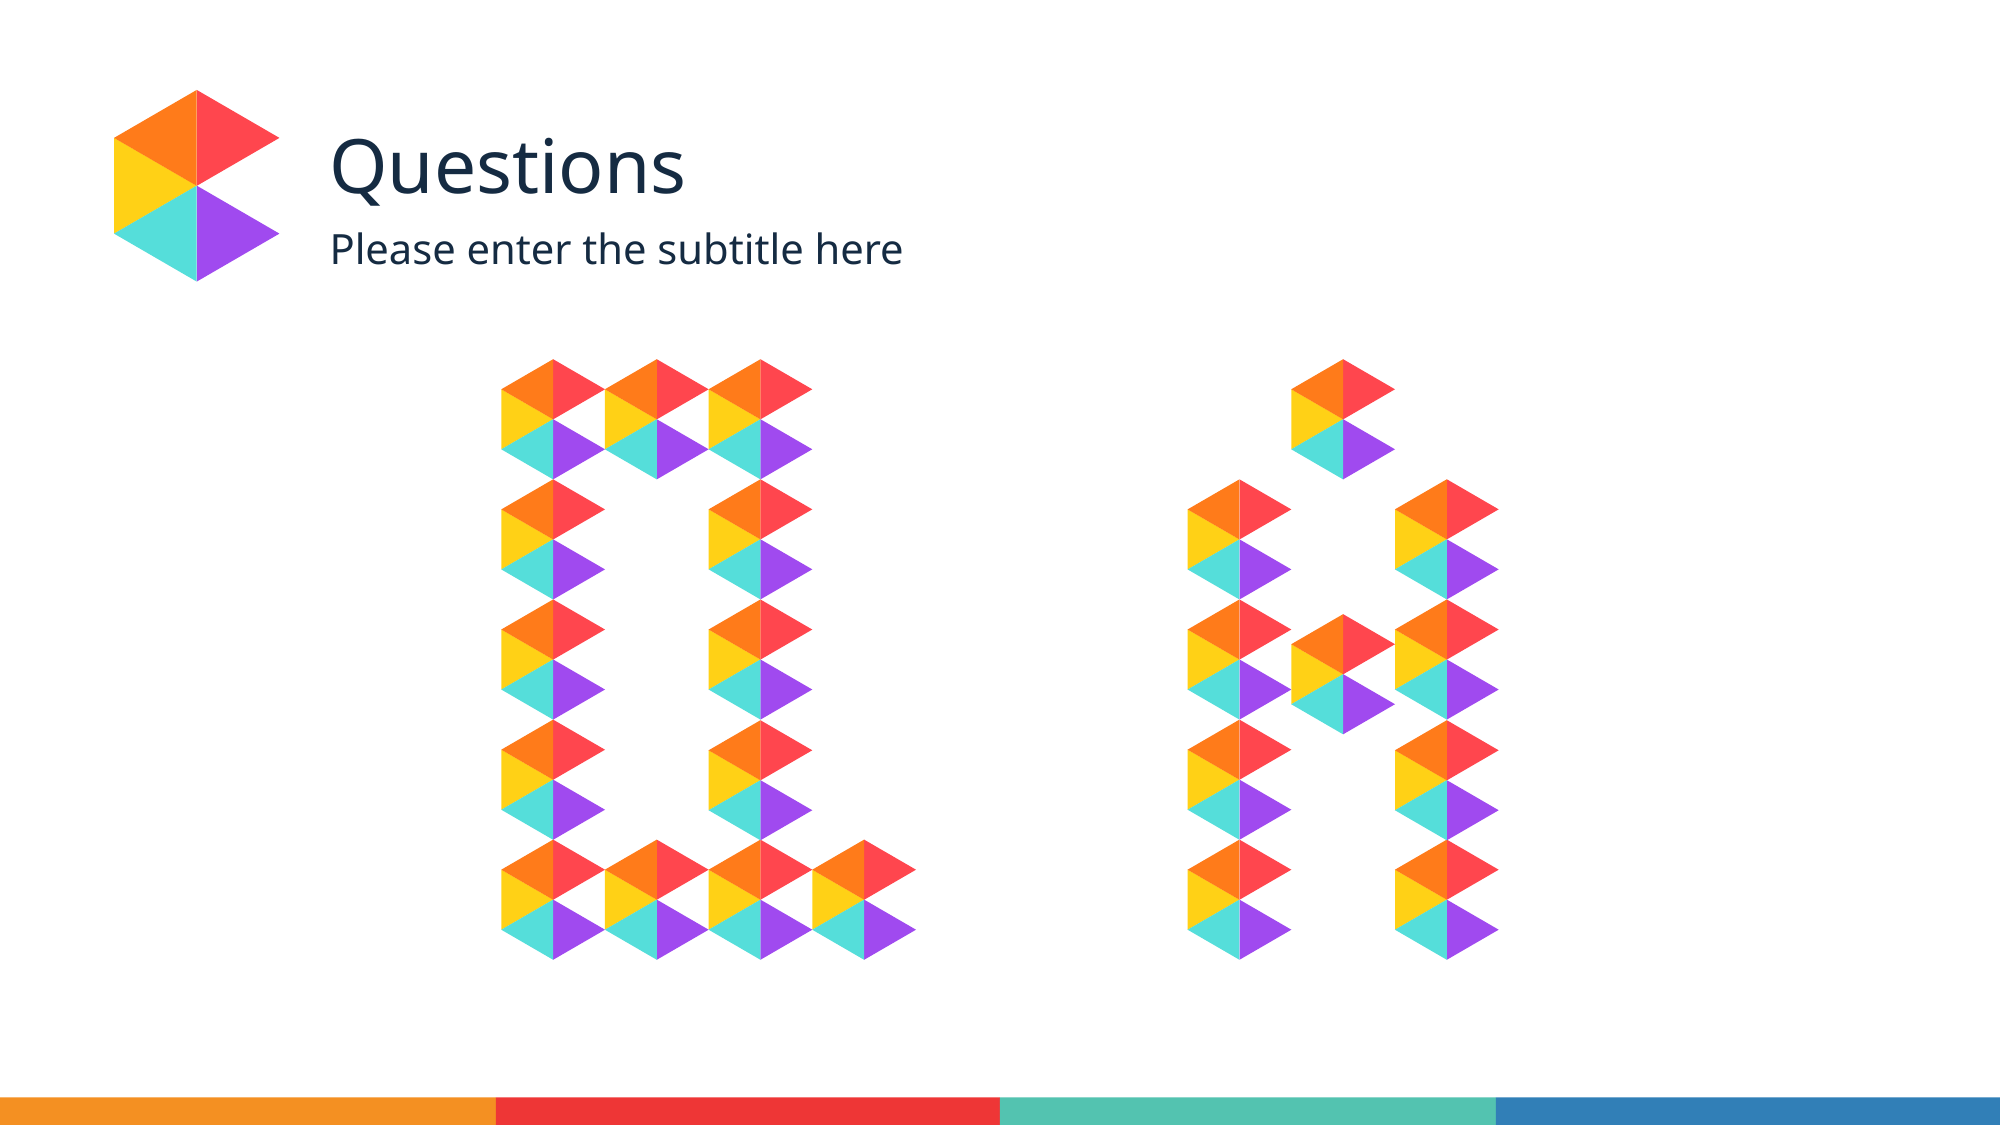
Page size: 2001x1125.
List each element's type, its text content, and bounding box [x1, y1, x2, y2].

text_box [113, 89, 280, 282]
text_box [500, 359, 1499, 961]
text_box Questions [314, 110, 918, 215]
text_box Please enter the subtitle here [314, 215, 1292, 281]
